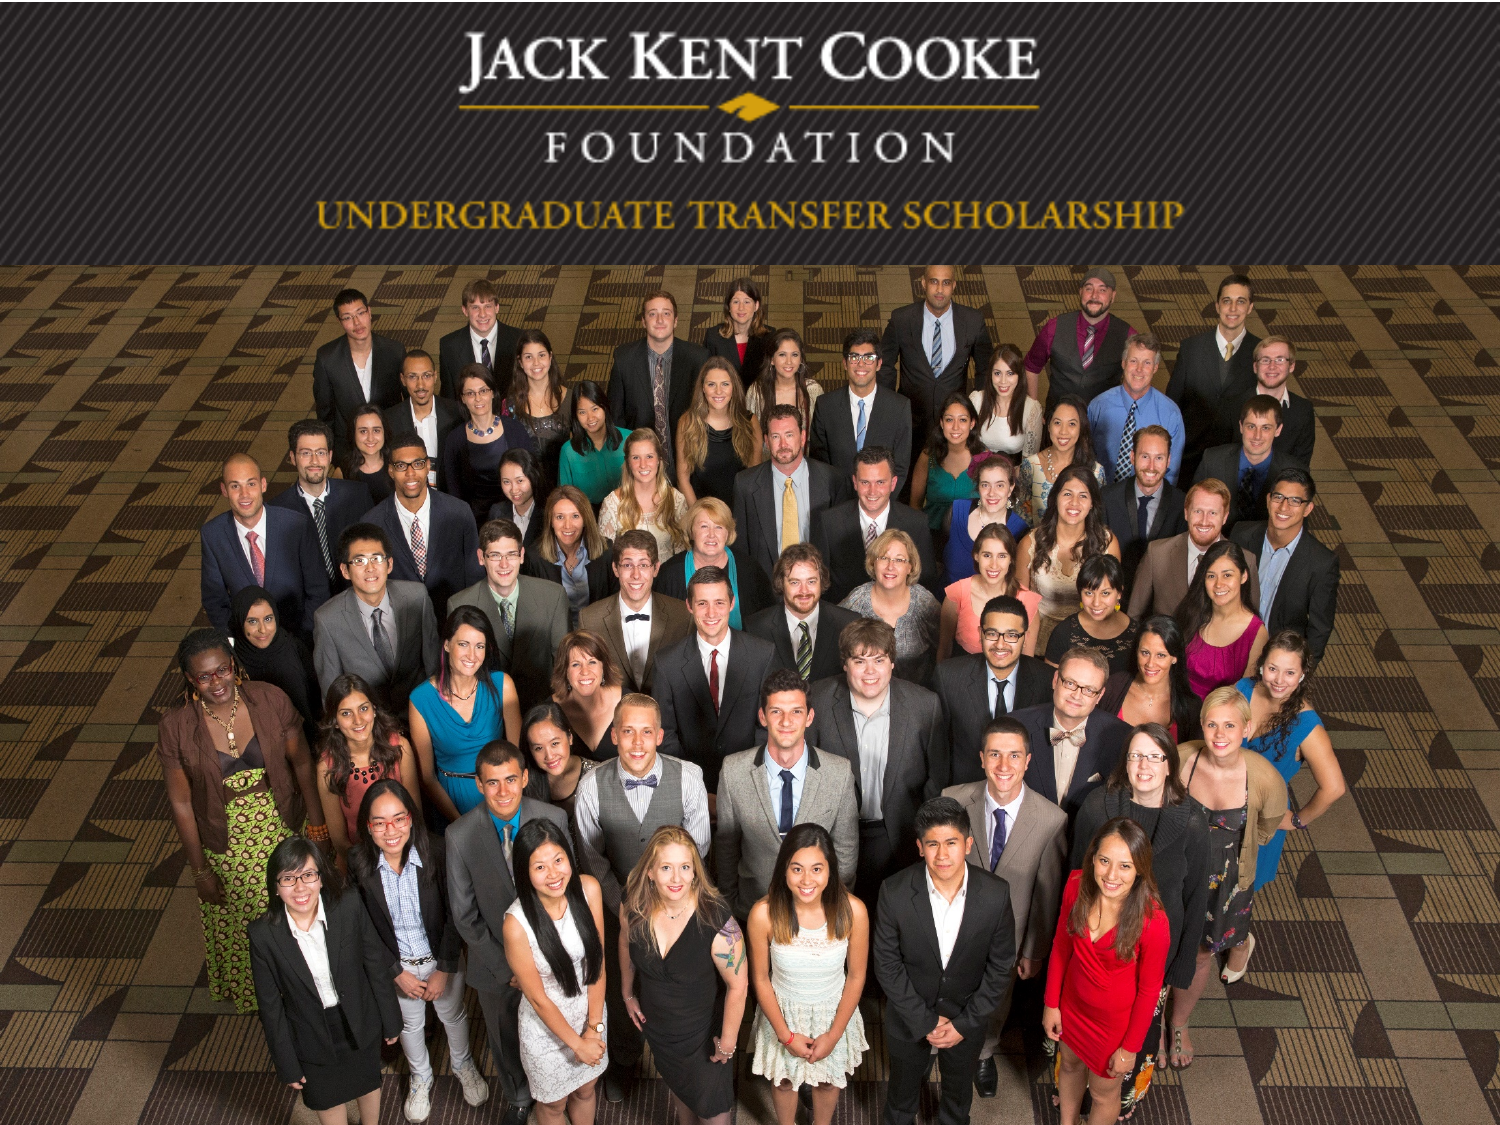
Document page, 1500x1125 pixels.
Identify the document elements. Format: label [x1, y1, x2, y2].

list [0, 2, 1500, 266]
picture [0, 266, 1500, 1125]
